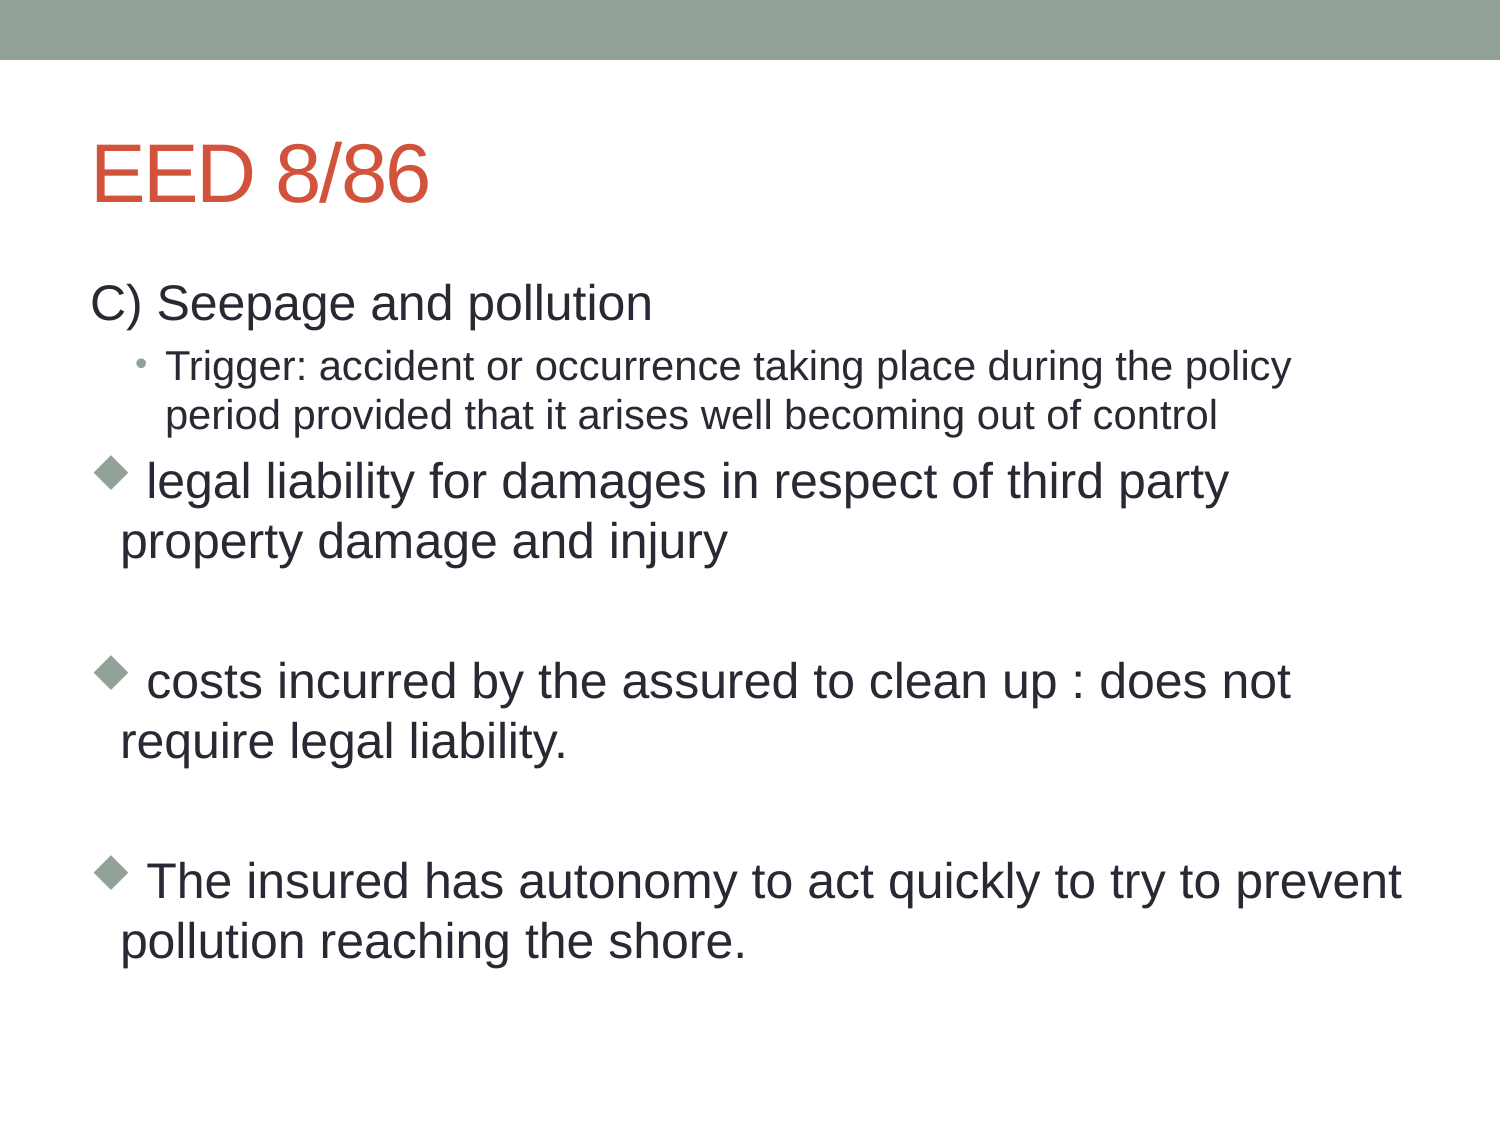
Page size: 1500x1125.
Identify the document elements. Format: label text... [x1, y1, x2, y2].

title EED 8/86 [75, 87, 1425, 250]
list C) Seepage and pollution Trigger: accident or occurrence taking place during the policy period provided that it arises well becoming out of control legal liability for damages in respect of third party property damage and injury costs incurred by the assured to clean up : does not require legal liability. The insured has autonomy to act quickly to try to prevent pollution reaching the shore. [75, 262, 1425, 1063]
